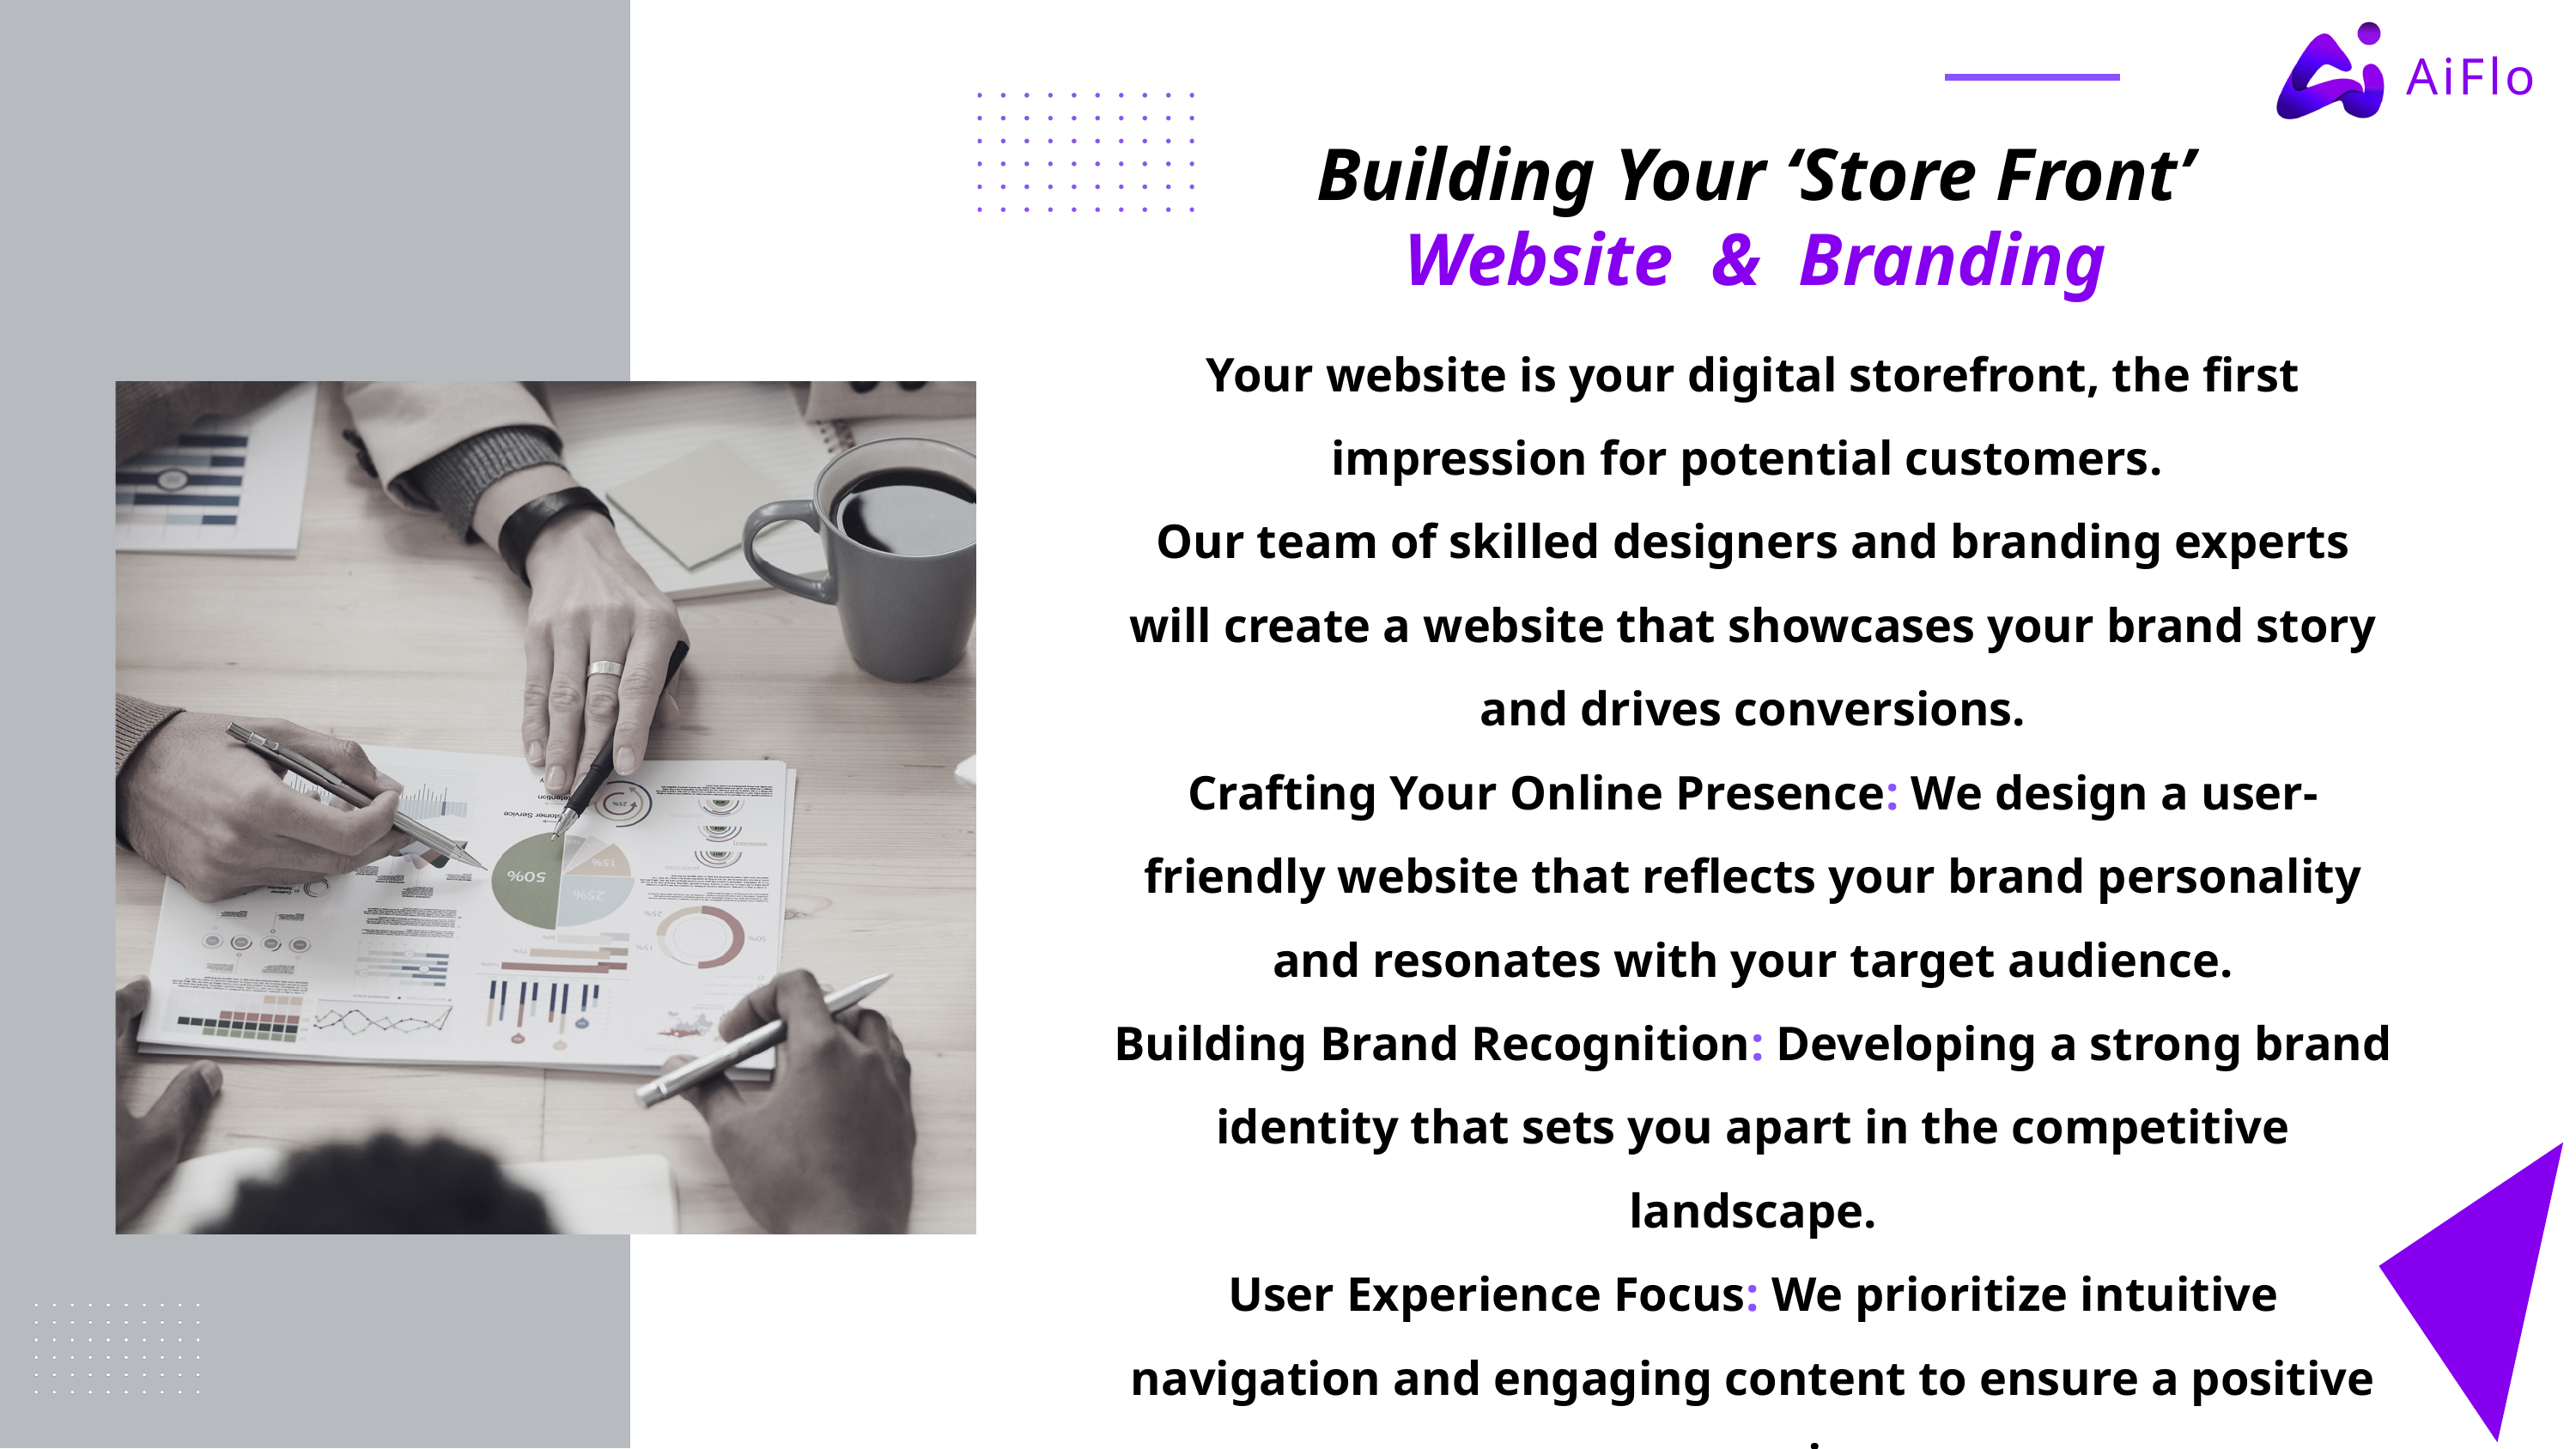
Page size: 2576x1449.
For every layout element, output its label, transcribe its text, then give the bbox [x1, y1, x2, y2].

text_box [1944, 73, 2121, 81]
text_box Building Your ‘Store Front’ Website & Branding [1265, 129, 2246, 300]
text_box AiFlo [2200, 43, 2576, 137]
text_box Your website is your digital storefront, the first impression for potential customers. Our team of skilled designers and branding experts will create a website that showcases your brand story and drives conversions. Crafting Your Online Presence: We design a user-friendly website that reflects your brand personality and resonates with your target audience. Building Brand Recognition: Developing a strong brand identity that sets you apart in the competitive landscape. User Experience Focus: We prioritize intuitive navigation and engaging content to ensure a positive user experience. [1109, 317, 2397, 1449]
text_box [2423, 1180, 2576, 1404]
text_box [0, 0, 630, 1449]
text_box [977, 93, 1194, 212]
picture [2270, 12, 2394, 130]
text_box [115, 380, 977, 1234]
